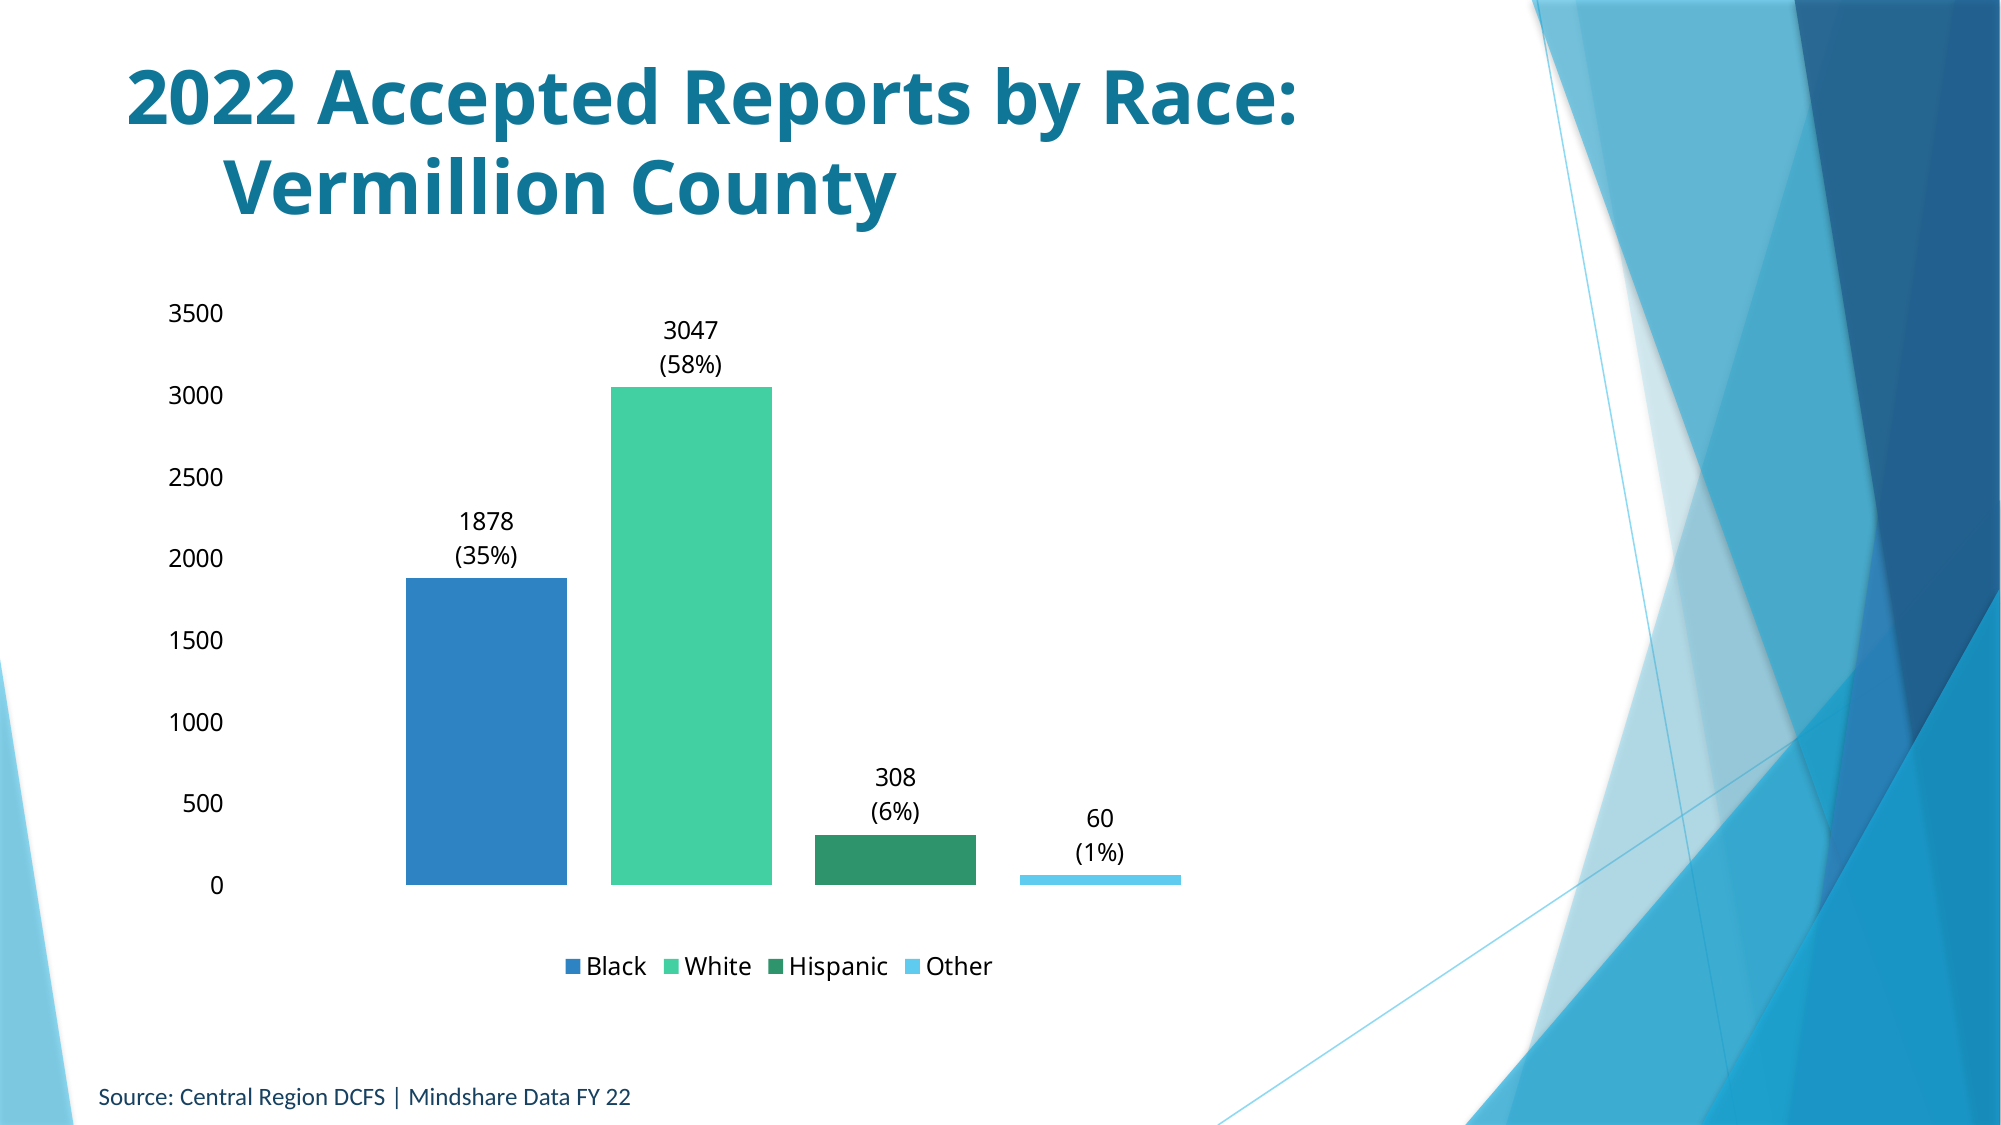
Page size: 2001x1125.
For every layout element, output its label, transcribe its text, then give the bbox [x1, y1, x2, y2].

text_box Source: Central Region DCFS | Mindshare Data FY 22 [83, 1073, 649, 1118]
chart [167, 251, 1372, 991]
title 2022 Accepted Reports by Race: Vermillion County [111, 53, 1522, 226]
